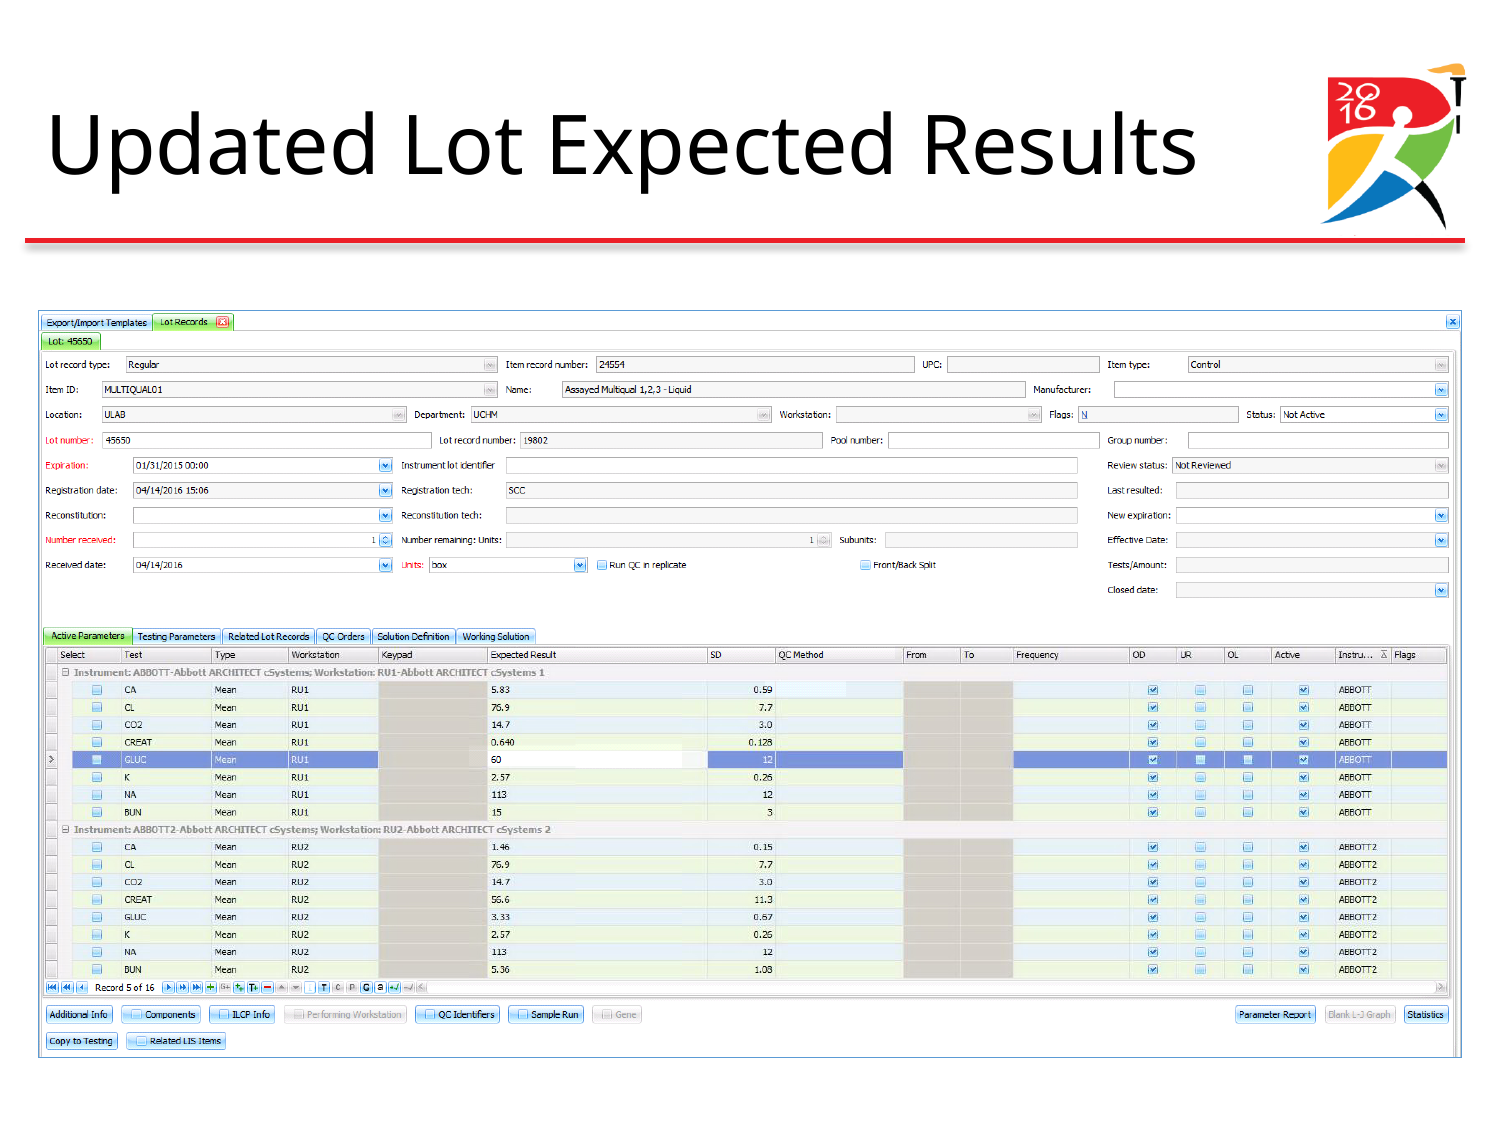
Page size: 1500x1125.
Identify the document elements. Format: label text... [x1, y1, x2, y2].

picture [38, 310, 1462, 1058]
picture [1315, 59, 1470, 236]
title Updated Lot Expected Results [30, 59, 1315, 236]
